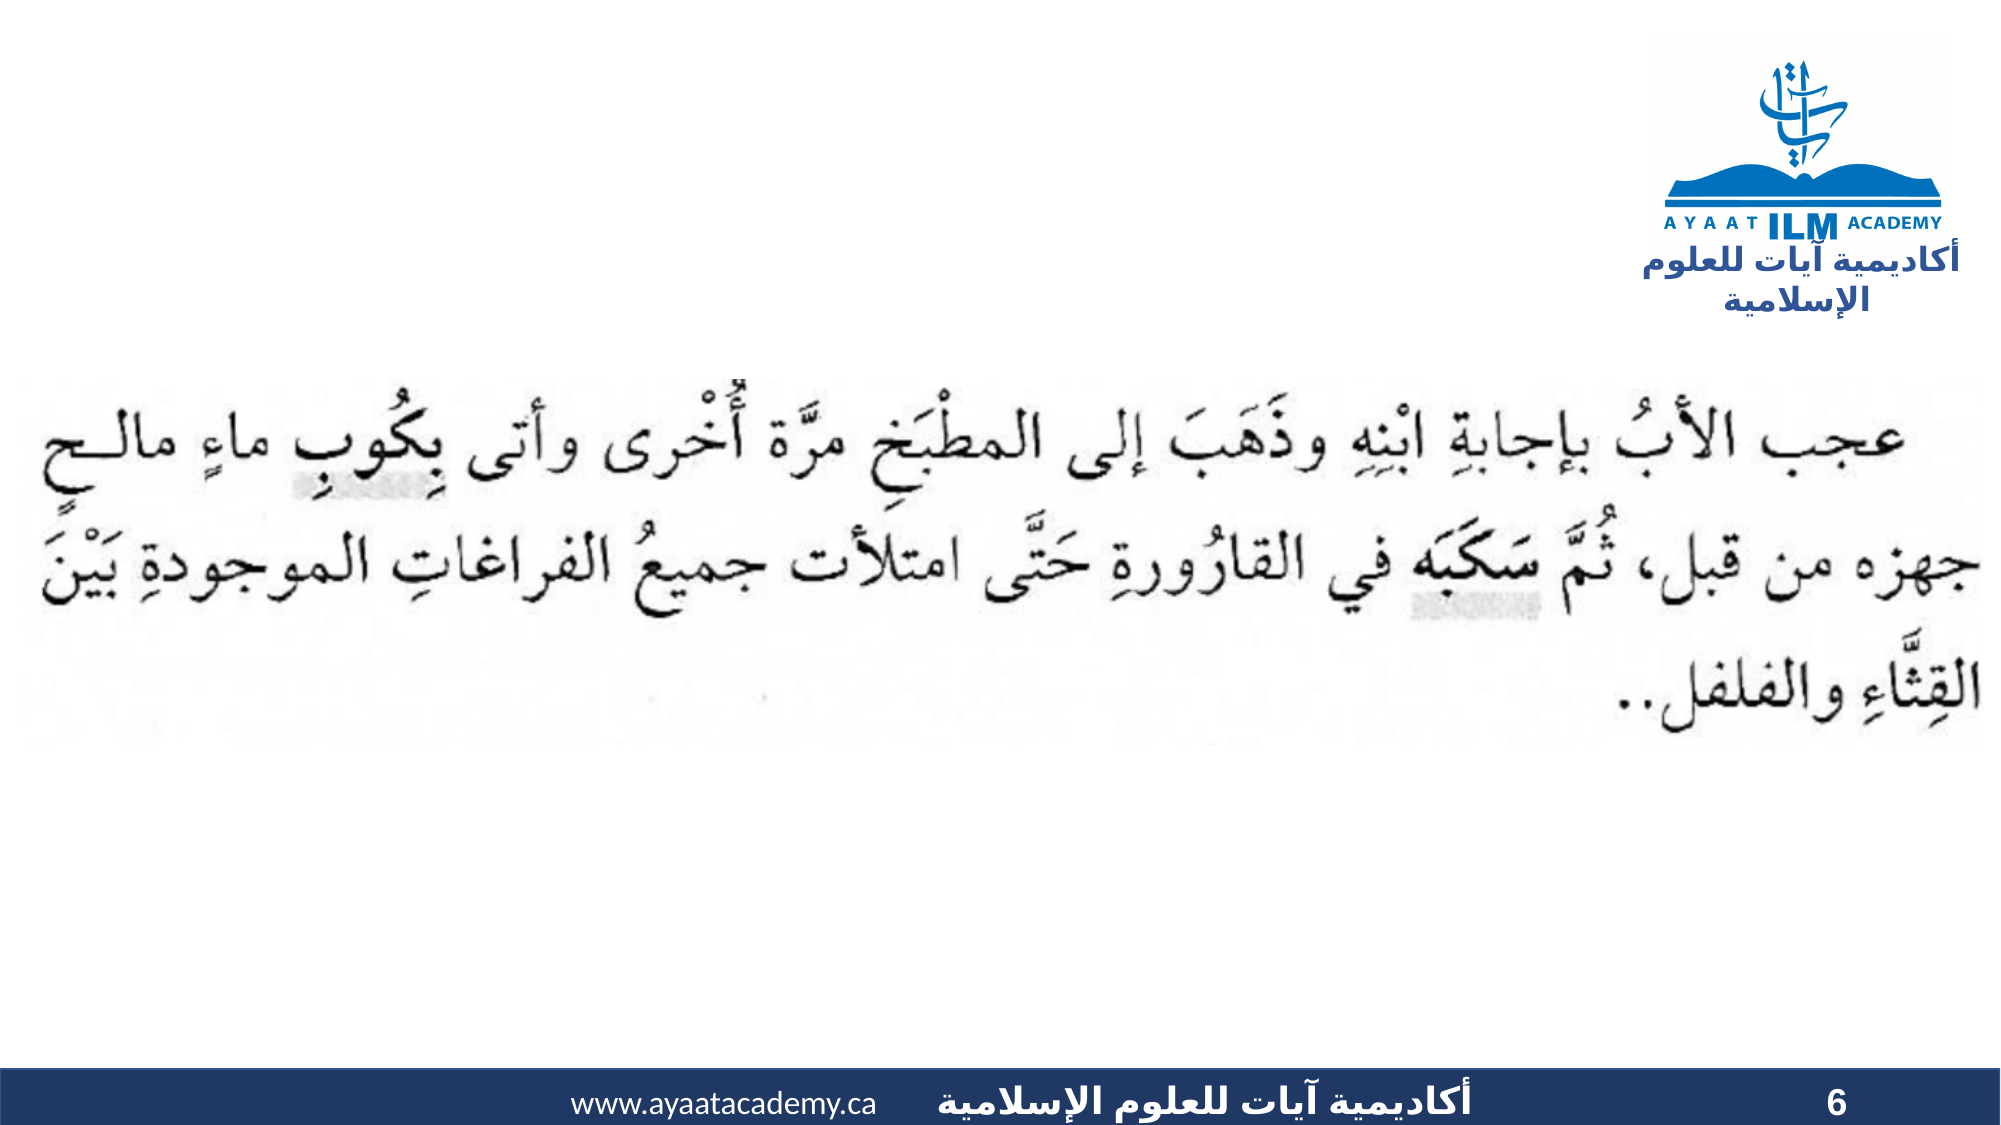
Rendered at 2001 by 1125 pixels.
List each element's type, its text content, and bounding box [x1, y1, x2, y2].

picture [17, 379, 1983, 746]
picture [1651, 37, 1952, 257]
slide_number 6 [1412, 1070, 1863, 1125]
